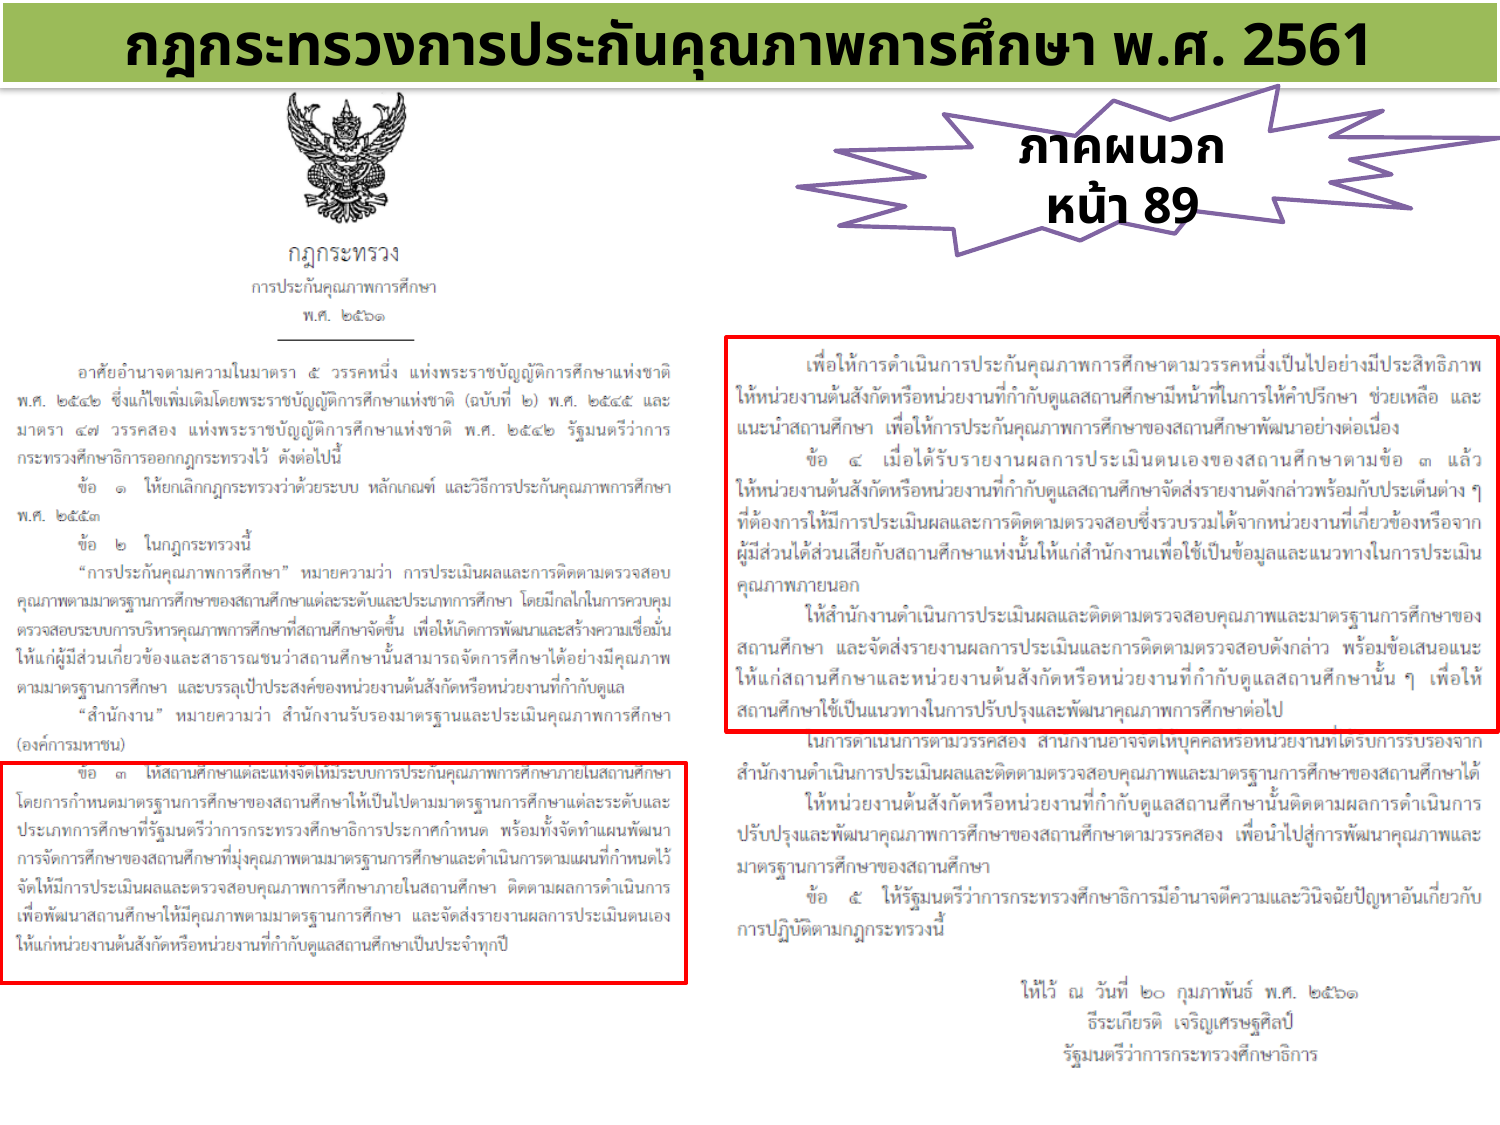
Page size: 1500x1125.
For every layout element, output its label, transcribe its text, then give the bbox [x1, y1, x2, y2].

text_box [0, 978, 688, 985]
picture [0, 77, 687, 972]
picture [701, 337, 1499, 1125]
text_box กฎกระทรวงการประกันคุณภาพการศึกษา พ.ศ. 2561 [0, 0, 1500, 88]
text_box ภาคผนวกหน้า 89 [795, 83, 1500, 258]
